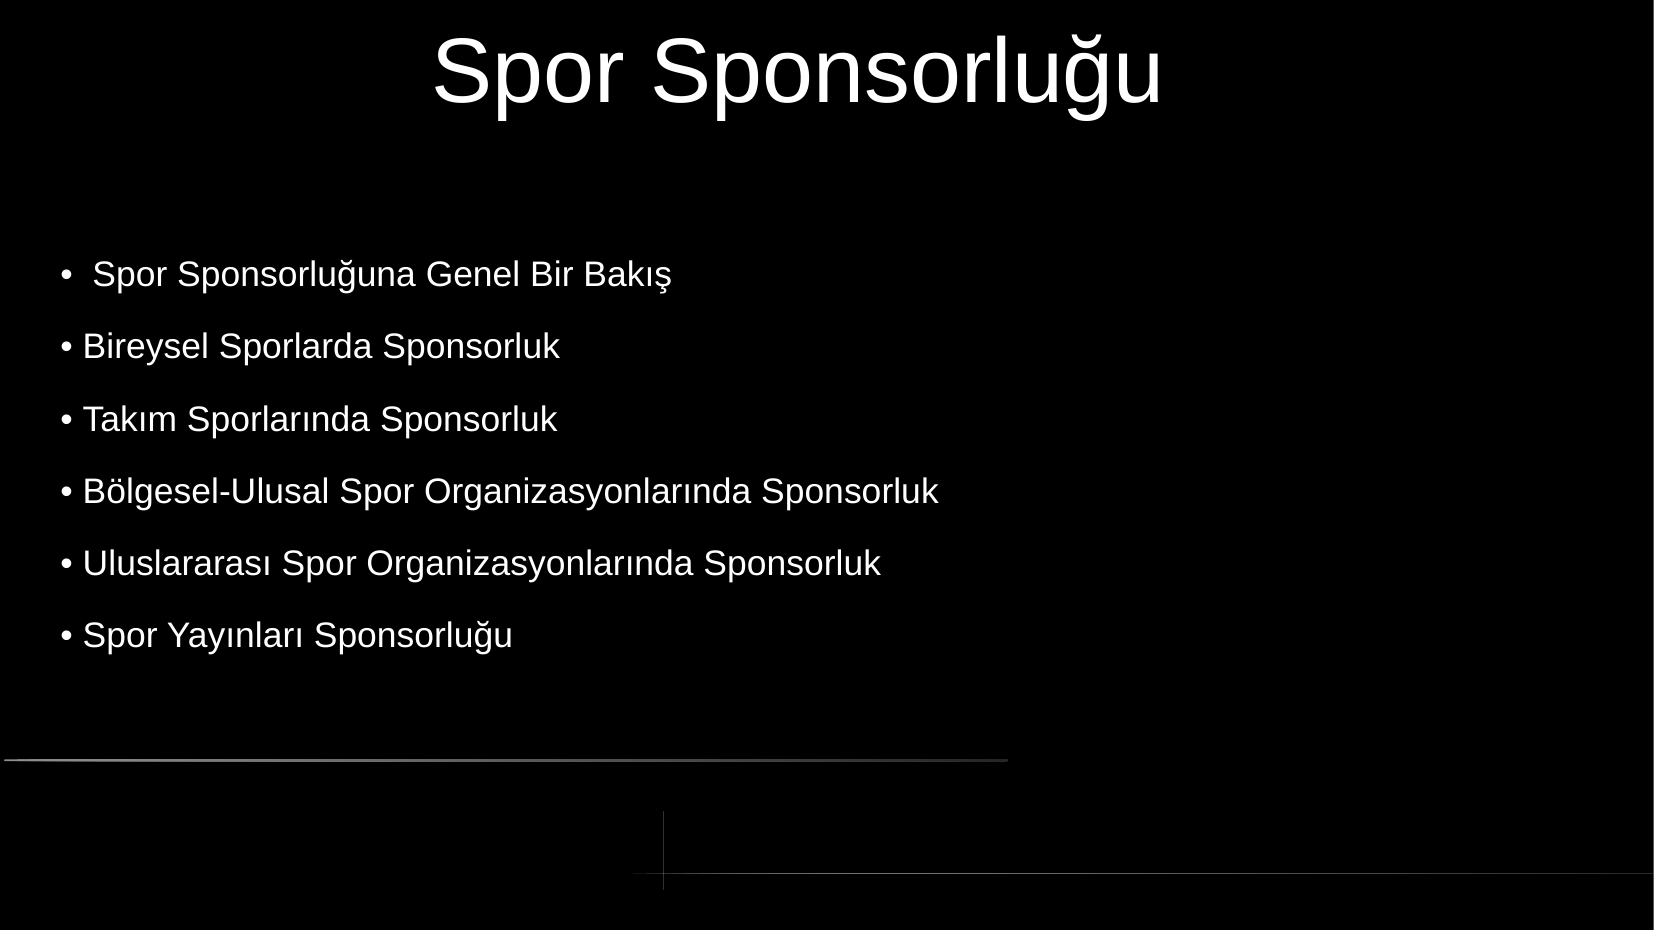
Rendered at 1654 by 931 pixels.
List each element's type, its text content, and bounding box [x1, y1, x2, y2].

list • Spor Sponsorluğuna Genel Bir Bakış • Bireysel Sporlarda Sponsorluk • Takım Sporlarında Sponsorluk • Bölgesel-Ulusal Spor Organizasyonlarında Sponsorluk • Uluslararası Spor Organizasyonlarında Sponsorluk • Spor Yayınları Sponsorluğu [60, 141, 1533, 865]
title Spor Sponsorluğu [61, 12, 1537, 120]
